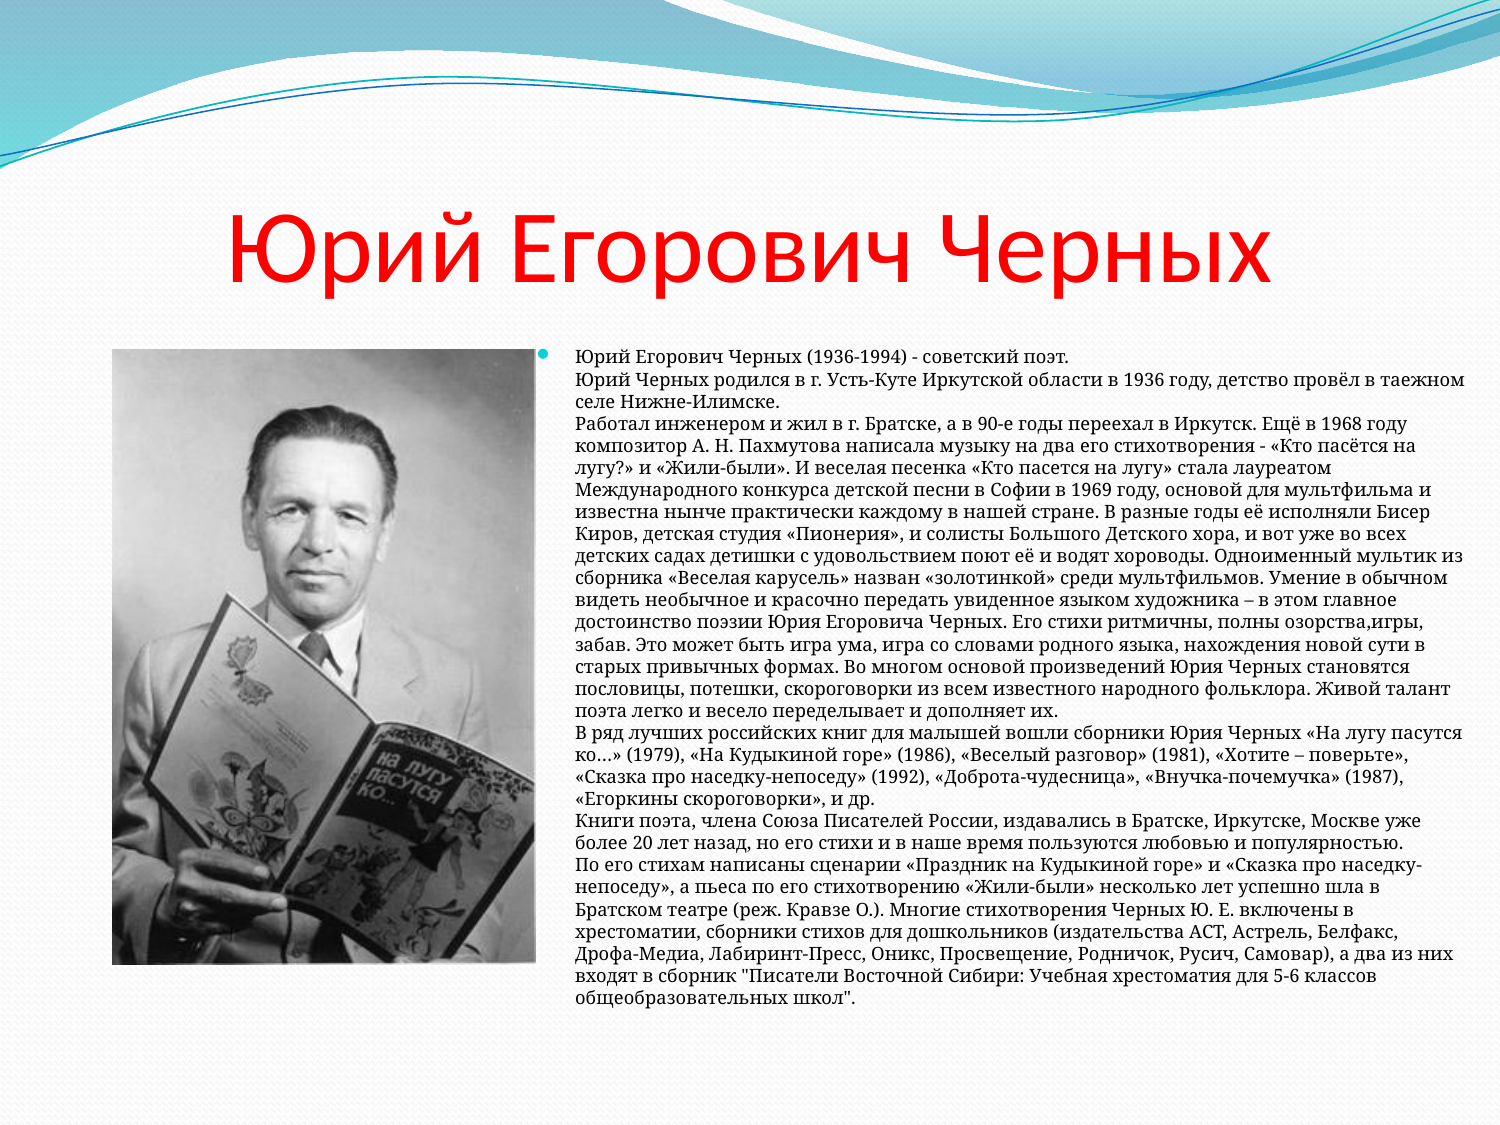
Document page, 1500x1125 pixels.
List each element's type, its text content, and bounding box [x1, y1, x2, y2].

list Юрий Егорович Черных (1936-1994) - советский поэт. Юрий Черных родился в г. Усть-Куте Иркутской области в 1936 году, детство провёл в таежном селе Нижне-Илимске. Работал инженером и жил в г. Братске, а в 90-е годы переехал в Иркутск. Ещё в 1968 году композитор А. Н. Пахмутова написала музыку на два его стихотворения - «Кто пасётся на лугу?» и «Жили-были». И веселая песенка «Кто пасется на лугу» стала лауреатом Международного конкурса детской песни в Софии в 1969 году, основой для мультфильма и известна нынче практически каждому в нашей стране. В разные годы её исполняли Бисер Киров, детская студия «Пионерия», и солисты Большого Детского хора, и вот уже во всех детских садах детишки с удовольствием поют её и водят хороводы. Одноименный мультик из сборника «Веселая карусель» назван «золотинкой» среди мультфильмов. Умение в обычном видеть необычное и красочно передать увиденное языком художника – в этом главное достоинство поэзии Юрия Егоровича Черных. Его стихи ритмичны, полны озорства,игры, забав. Это может быть игра ума, игра со словами родного языка, нахождения новой сути в старых привычных формах. Во многом основой произведений Юрия Черных становятся пословицы, потешки, скороговорки из всем известного народного фольклора. Живой талант поэта легко и весело переделывает и дополняет их. В ряд лучших российских книг для малышей вошли сборники Юрия Черных «На лугу пасутся ко…» (1979), «На Кудыкиной горе» (1986), «Веселый разговор» (1981), «Хотите – поверьте», «Сказка про наседку-непоседу» (1992), «Доброта-чудесница», «Внучка-почемучка» (1987), «Егоркины скороговорки», и др. Книги поэта, члена Союза Писателей России, издавались в Братске, Иркутске, Москве уже более 20 лет назад, но его стихи и в наше время пользуются любовью и популярностью. По его стихам написаны сценарии «Праздник на Кудыкиной горе» и «Сказка про наседку-непоседу», а пьеса по его стихотворению «Жили-были» несколько лет успешно шла в Братском театре (реж. Кравзе О.). Многие стихотворения Черных Ю. Е. включены в хрестоматии, сборники стихов для дошкольников (издательства АСТ, Астрель, Белфакс, Дрофа-Медиа, Лабиринт-Пресс, Оникс, Просвещение, Родничок, Русич, Самовар), а два из них входят в сборник "Писатели Восточной Сибири: Учебная хрестоматия для 5-6 классов общеобразовательных школ". [521, 338, 1483, 1016]
title Юрий Егорович Черных [75, 115, 1425, 303]
picture [111, 349, 536, 965]
